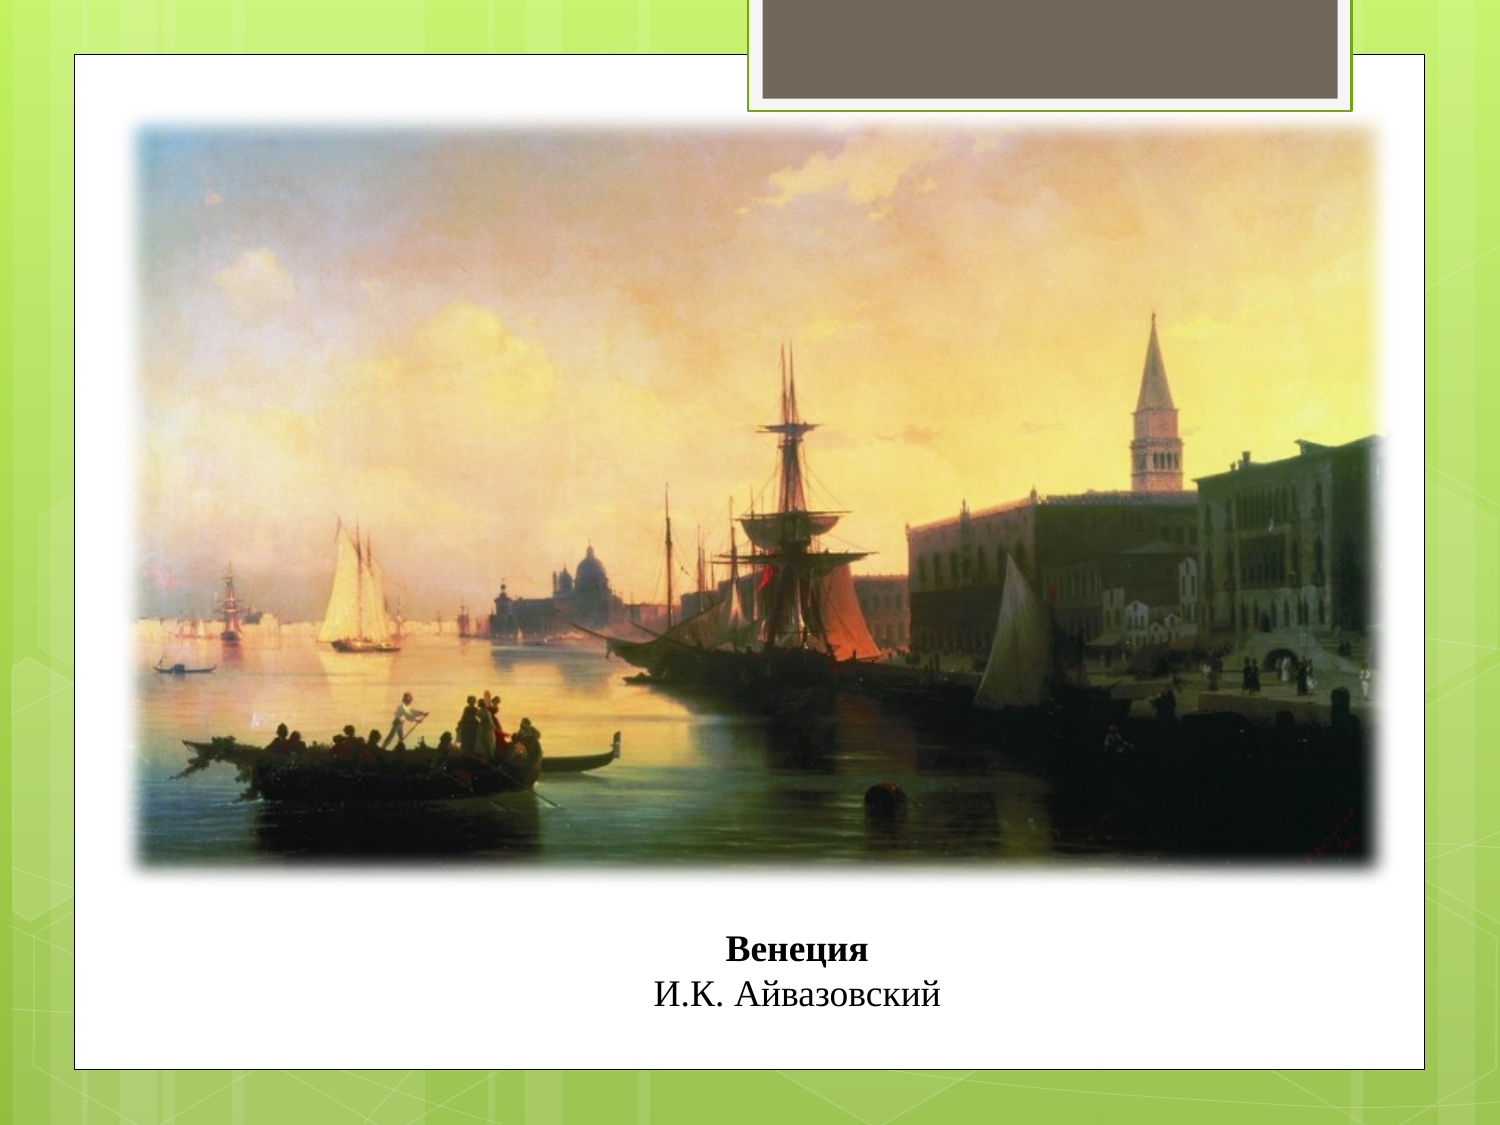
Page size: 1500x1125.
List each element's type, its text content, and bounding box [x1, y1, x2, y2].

text_box Венеция И.К. Айвазовский [513, 916, 1081, 1022]
picture [118, 108, 1395, 887]
